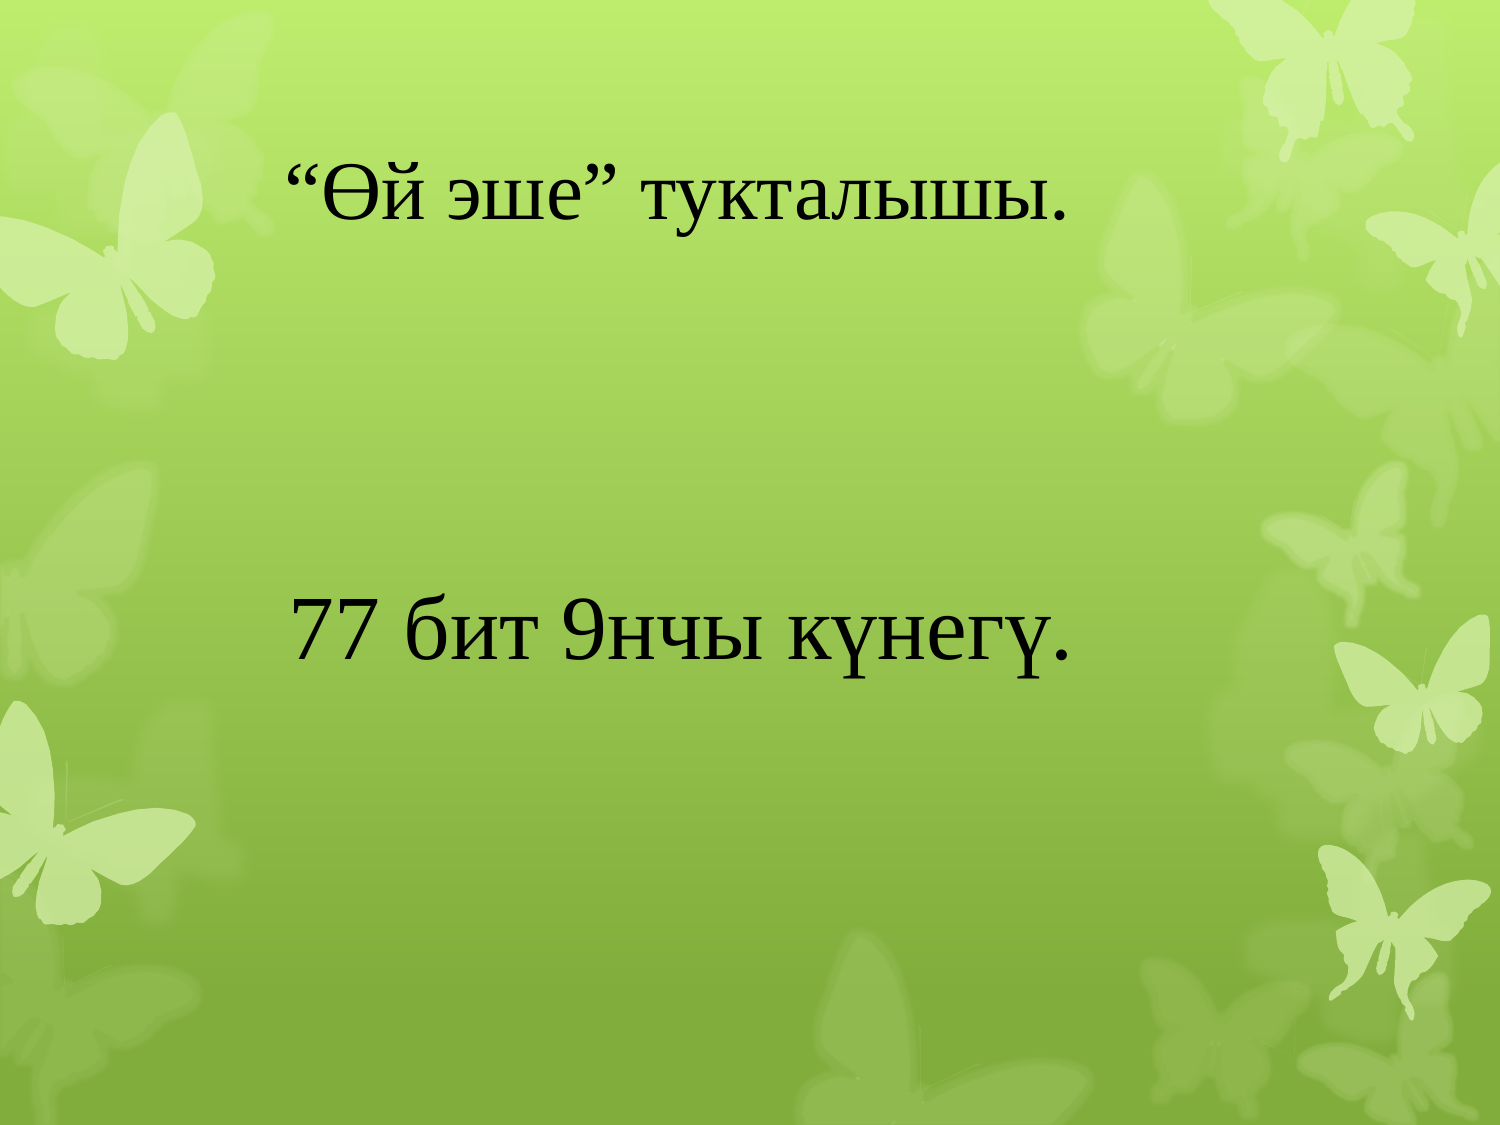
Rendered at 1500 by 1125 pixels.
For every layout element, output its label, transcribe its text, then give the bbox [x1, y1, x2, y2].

list 77 бит 9нчы күнегү. [135, 290, 1305, 956]
title “Өй эше” тукталышы. [165, 110, 1335, 263]
